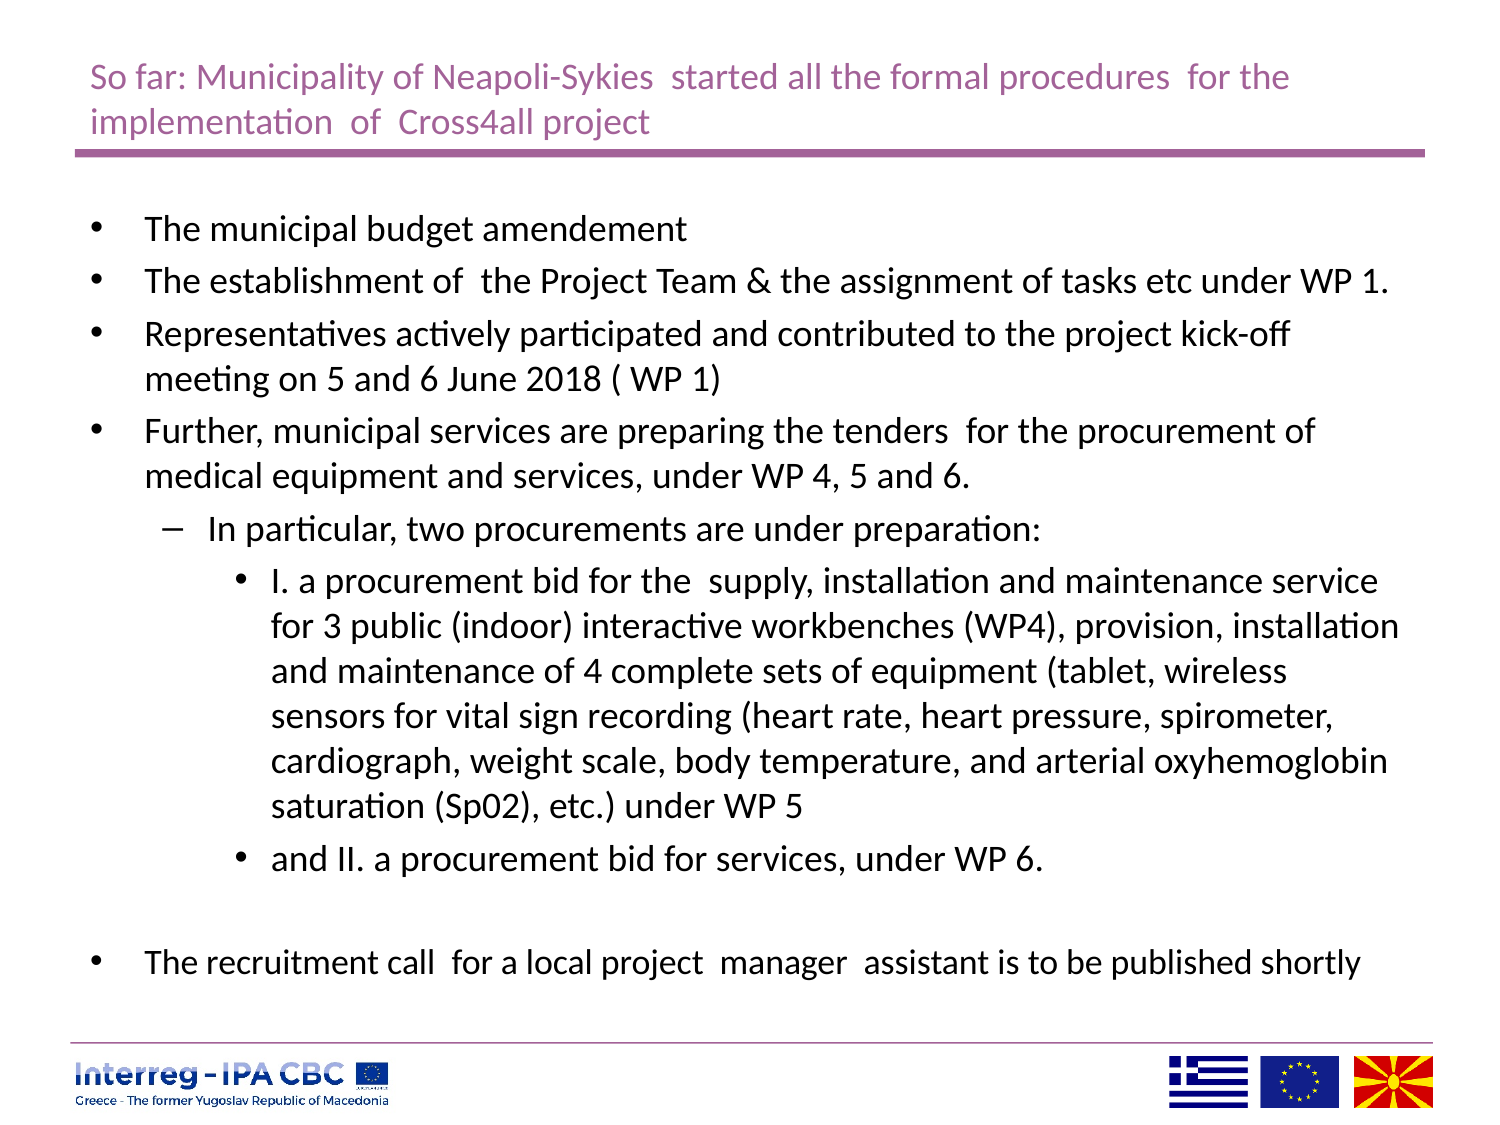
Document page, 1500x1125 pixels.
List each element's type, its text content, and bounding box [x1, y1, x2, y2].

picture [1133, 1045, 1452, 1122]
list The municipal budget amendement The establishment of the Project Team & the assignment of tasks etc under WP 1. Representatives actively participated and contributed to the project kick-off meeting on 5 and 6 June 2018 ( WP 1) Further, municipal services are preparing the tenders for the procurement of medical equipment and services, under WP 4, 5 and 6. In particular, two procurements are under preparation: I. a procurement bid for the supply, installation and maintenance service for 3 public (indoor) interactive workbenches (WP4), provision, installation and maintenance of 4 complete sets of equipment (tablet, wireless sensors for vital sign recording (heart rate, heart pressure, spirometer, cardiograph, weight scale, body temperature, and arterial oxyhemoglobin saturation (Sp02), etc.) under WP 5 and II. a procurement bid for services, under WP 6. The recruitment call for a local project manager assistant is to be published shortly [75, 196, 1425, 1005]
title So far: Municipality of Neapoli-Sykies started all the formal procedures for the implementation of Cross4all project [75, 45, 1425, 149]
picture [70, 1046, 396, 1115]
